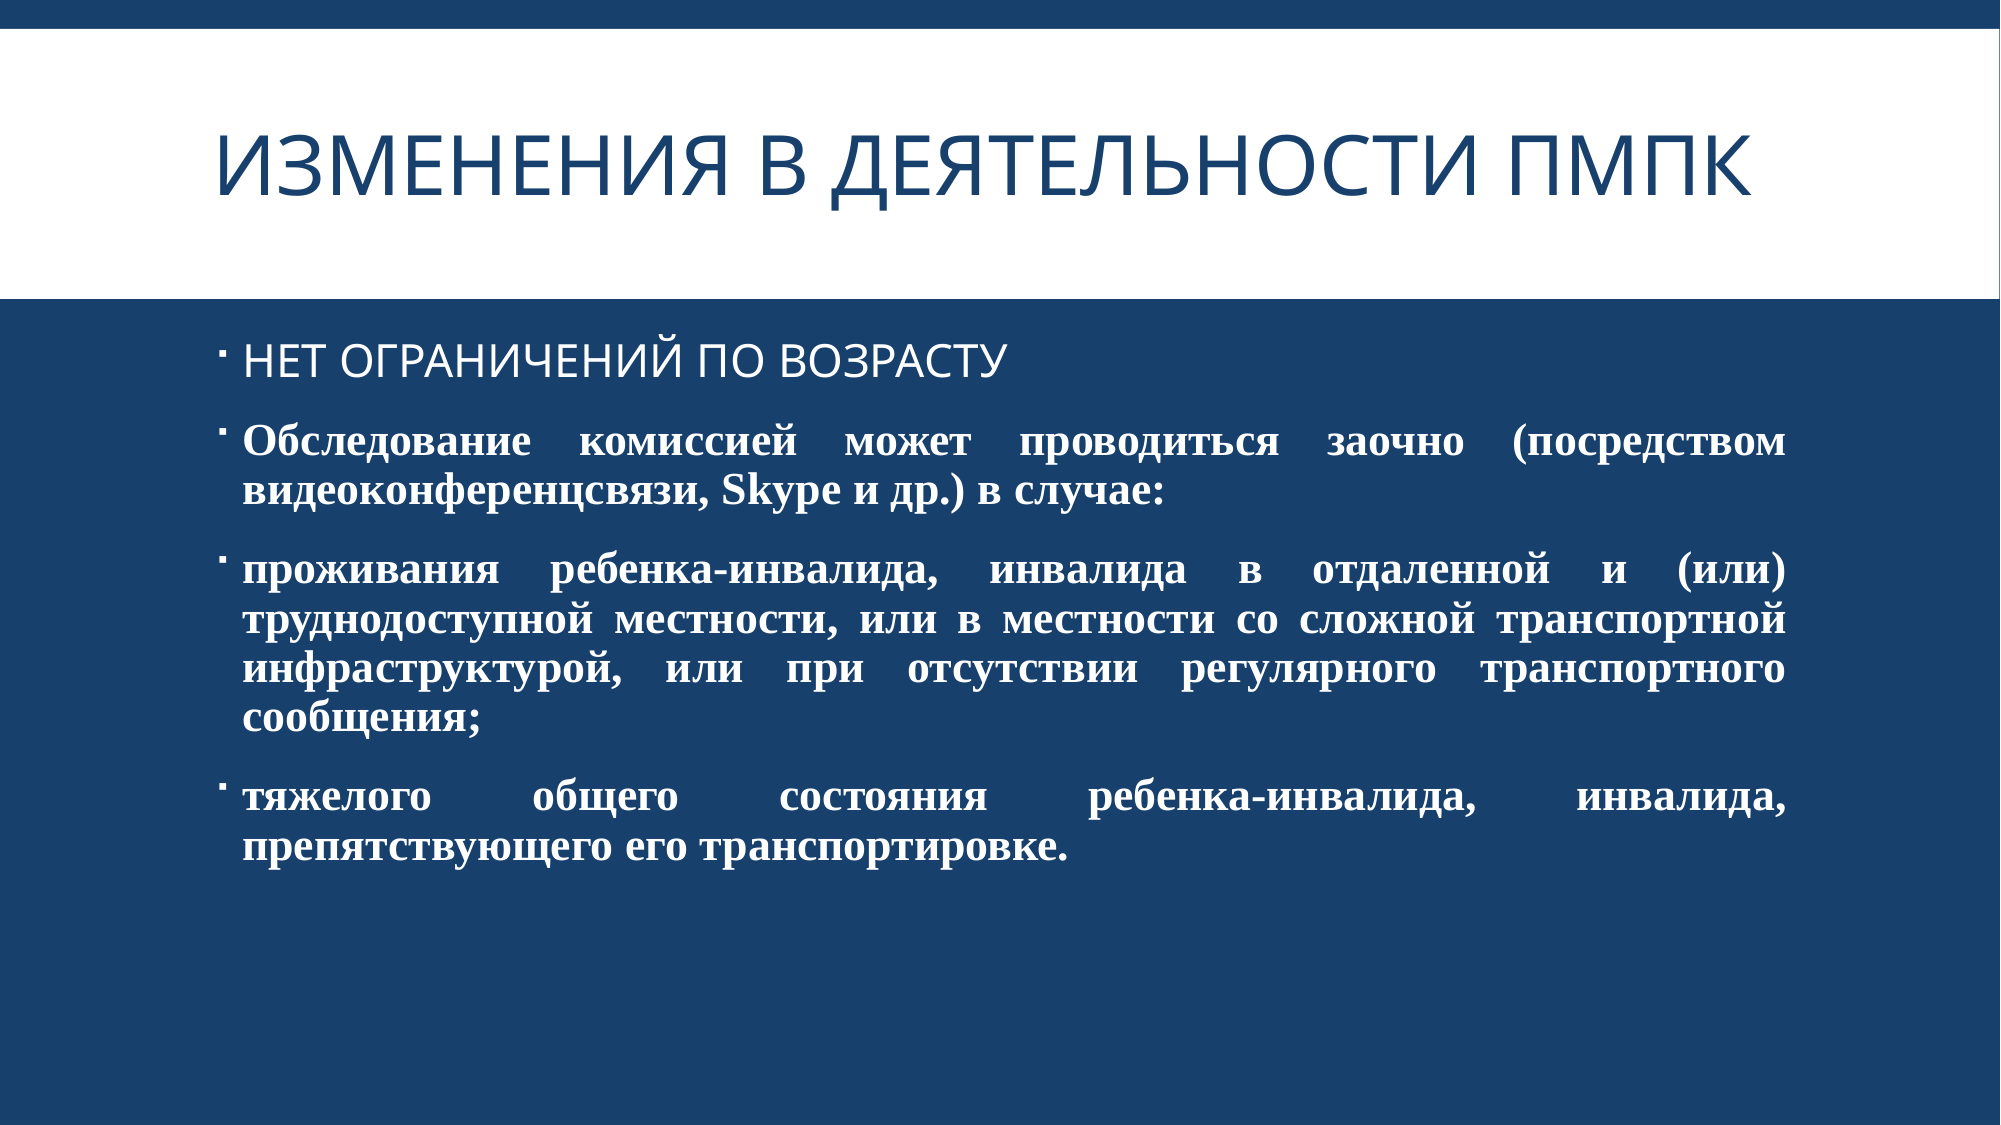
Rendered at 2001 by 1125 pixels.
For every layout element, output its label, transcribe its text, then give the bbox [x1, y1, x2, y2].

list НЕТ ОГРАНИЧЕНИЙ ПО ВОЗРАСТУ Обследование комиссией может проводиться заочно (посредством видеоконференцсвязи, Skype и др.) в случае: проживания ребенка-инвалида, инвалида в отдаленной и (или) труднодоступной местности, или в местности со сложной транспортной инфраструктурой, или при отсутствии регулярного транспортного сообщения; тяжелого общего состояния ребенка-инвалида, инвалида, препятствующего его транспортировке. [197, 329, 1803, 1020]
title ИЗМЕНЕНИЯ В ДЕЯТЕЛЬНОСТИ ПМПК [197, 46, 1803, 295]
